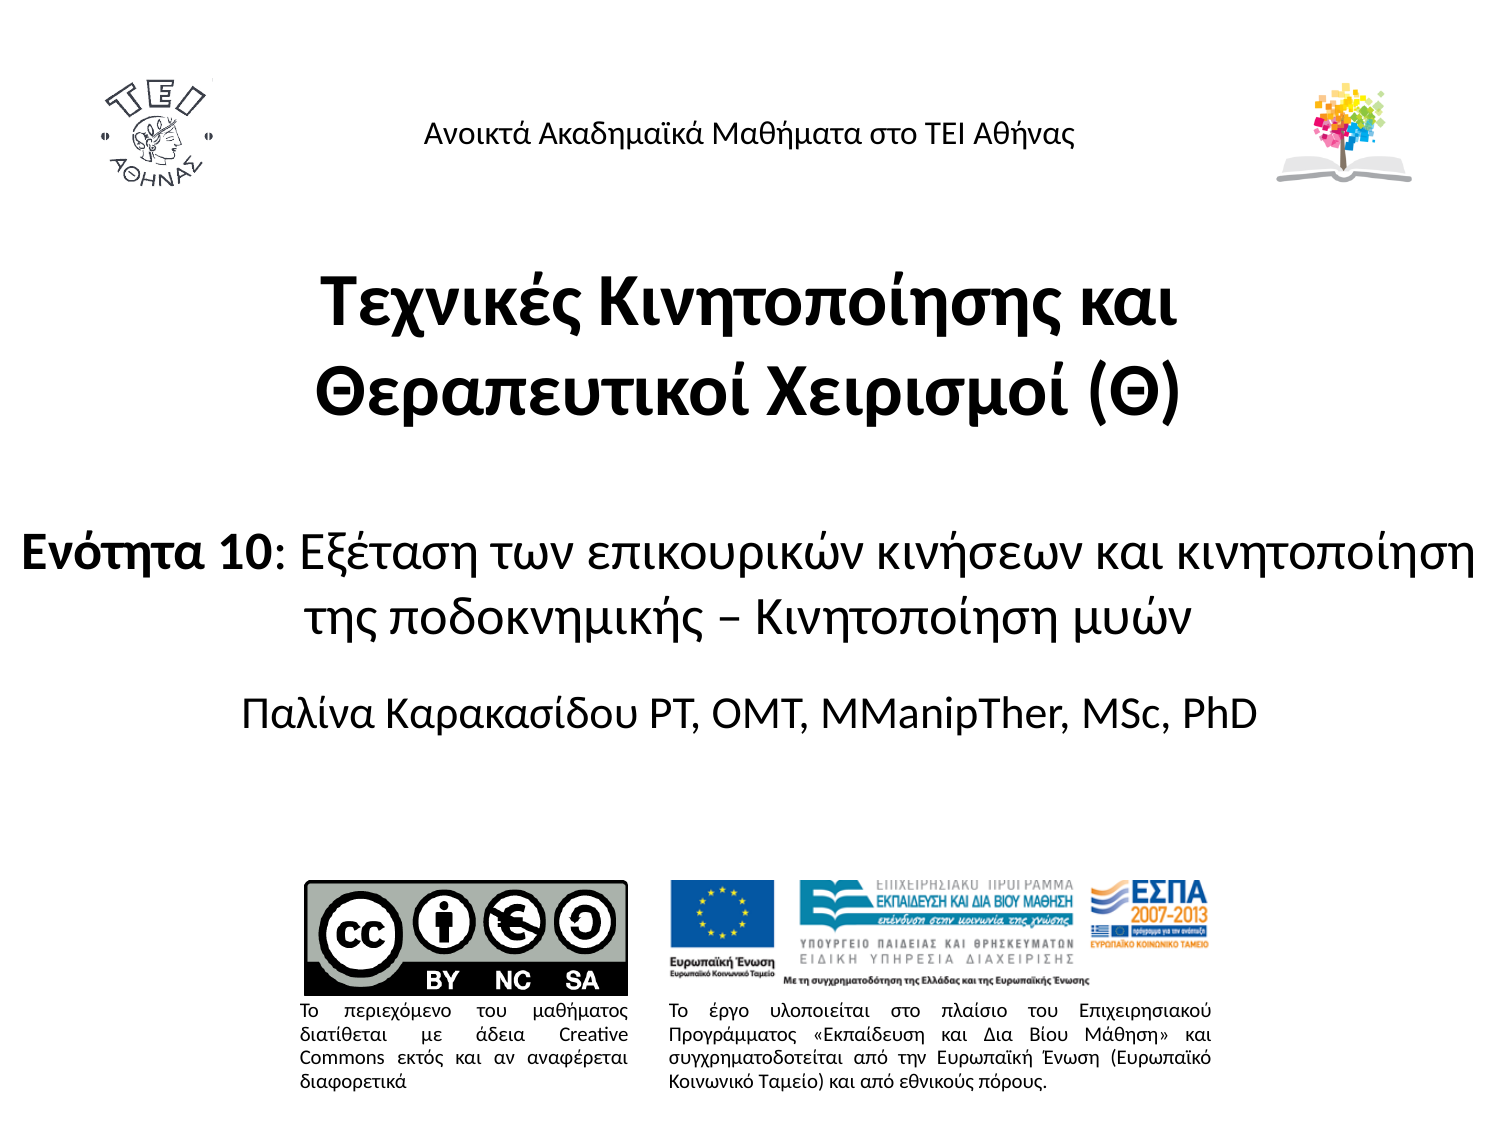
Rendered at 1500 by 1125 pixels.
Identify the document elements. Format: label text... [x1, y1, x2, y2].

text_box Ανοικτά Ακαδημαϊκά Μαθήματα στο ΤΕΙ Αθήνας [217, 103, 1268, 159]
title Τεχνικές Κινητοποίησης και Θεραπευτικοί Χειρισμοί (Θ) [112, 219, 1388, 461]
picture [663, 880, 1214, 996]
picture [1273, 77, 1414, 185]
picture [303, 880, 628, 996]
table_header Το περιεχόμενο του μαθήματος διατίθεται με άδεια Creative Commons εκτός και αν αναφέρεται διαφορετικά [289, 999, 640, 1125]
subtitle Ενότητα 10: Εξέταση των επικουρικών κινήσεων και κινητοποίηση της ποδοκνημικής – Κινητοποίηση μυών Παλίνα Καρακασίδου PT, OMT, MManipTher, MSc, PhD [0, 507, 1500, 796]
picture [100, 77, 213, 193]
table_header Το έργο υλοποιείται στο πλαίσιο του Επιχειρησιακού Προγράμματος «Εκπαίδευση και Δια Βίου Μάθηση» και συγχρηματοδοτείται από την Ευρωπαϊκή Ένωση (Ευρωπαϊκό Κοινωνικό Ταμείο) και από εθνικούς πόρους. [640, 999, 1223, 1125]
